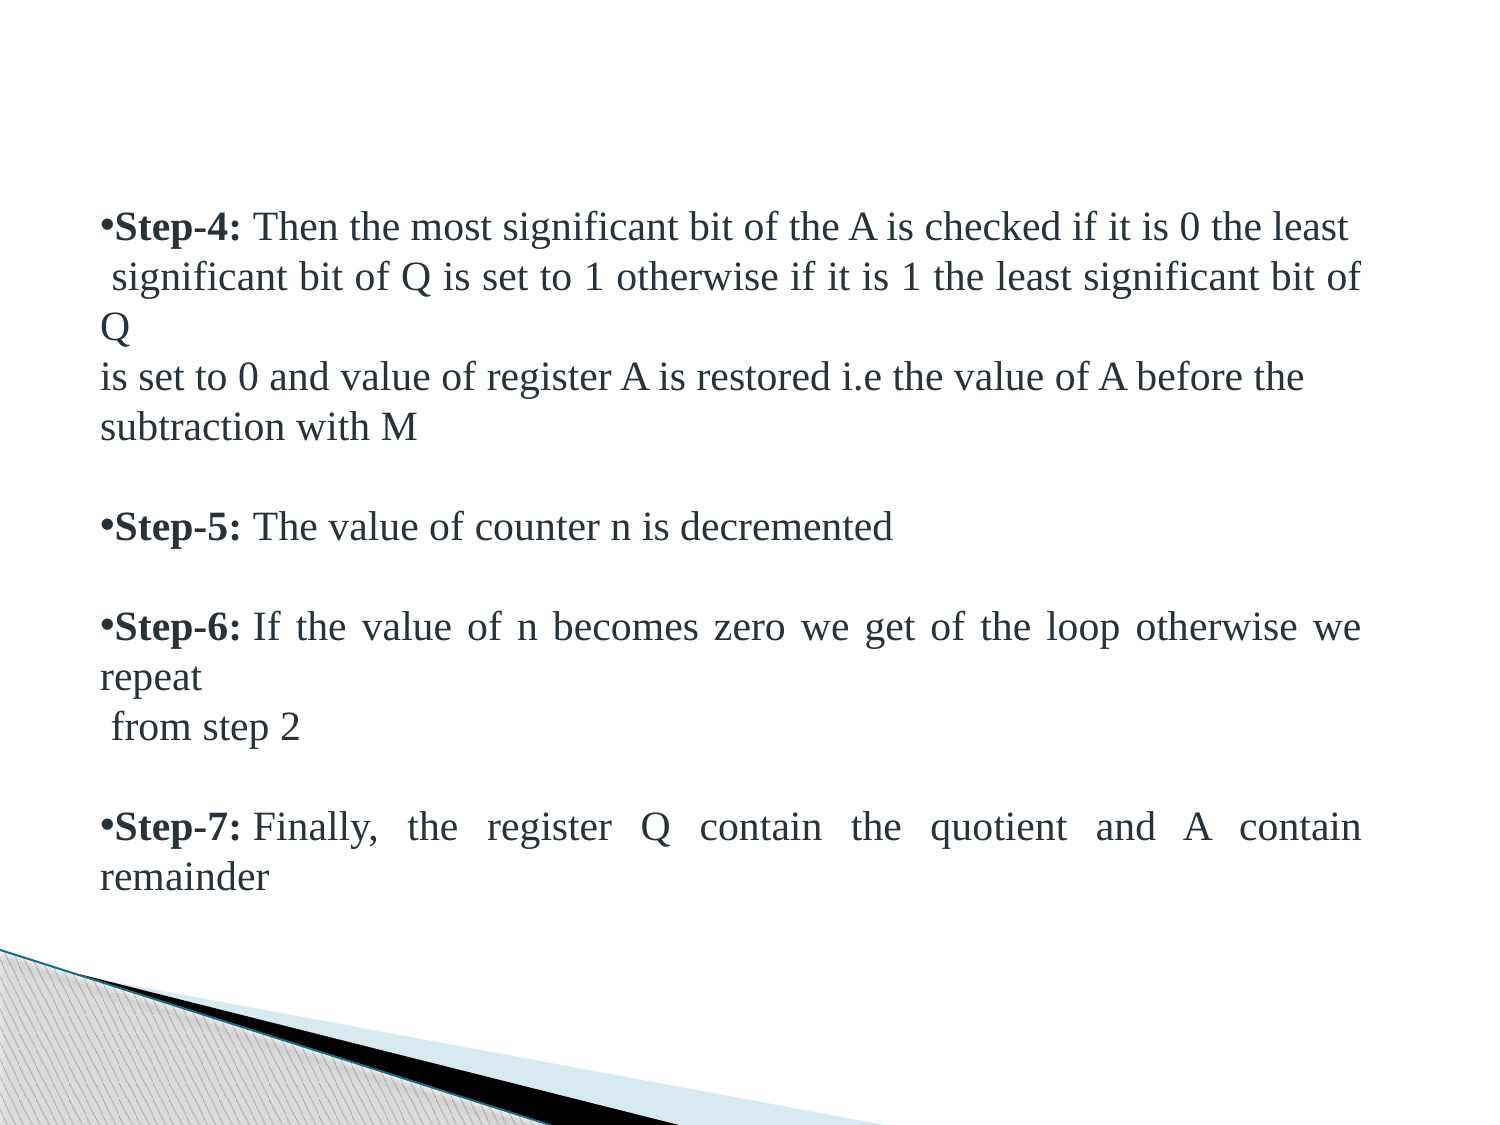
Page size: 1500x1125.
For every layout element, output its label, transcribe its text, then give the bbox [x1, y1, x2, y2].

text_box Step-4: Then the most significant bit of the A is checked if it is 0 the least significant bit of Q is set to 1 otherwise if it is 1 the least significant bit of Q is set to 0 and value of register A is restored i.e the value of A before the subtraction with M Step-5: The value of counter n is decremented Step-6: If the value of n becomes zero we get of the loop otherwise we repeat from step 2 Step-7: Finally, the register Q contain the quotient and A contain remainder [85, 191, 1378, 907]
